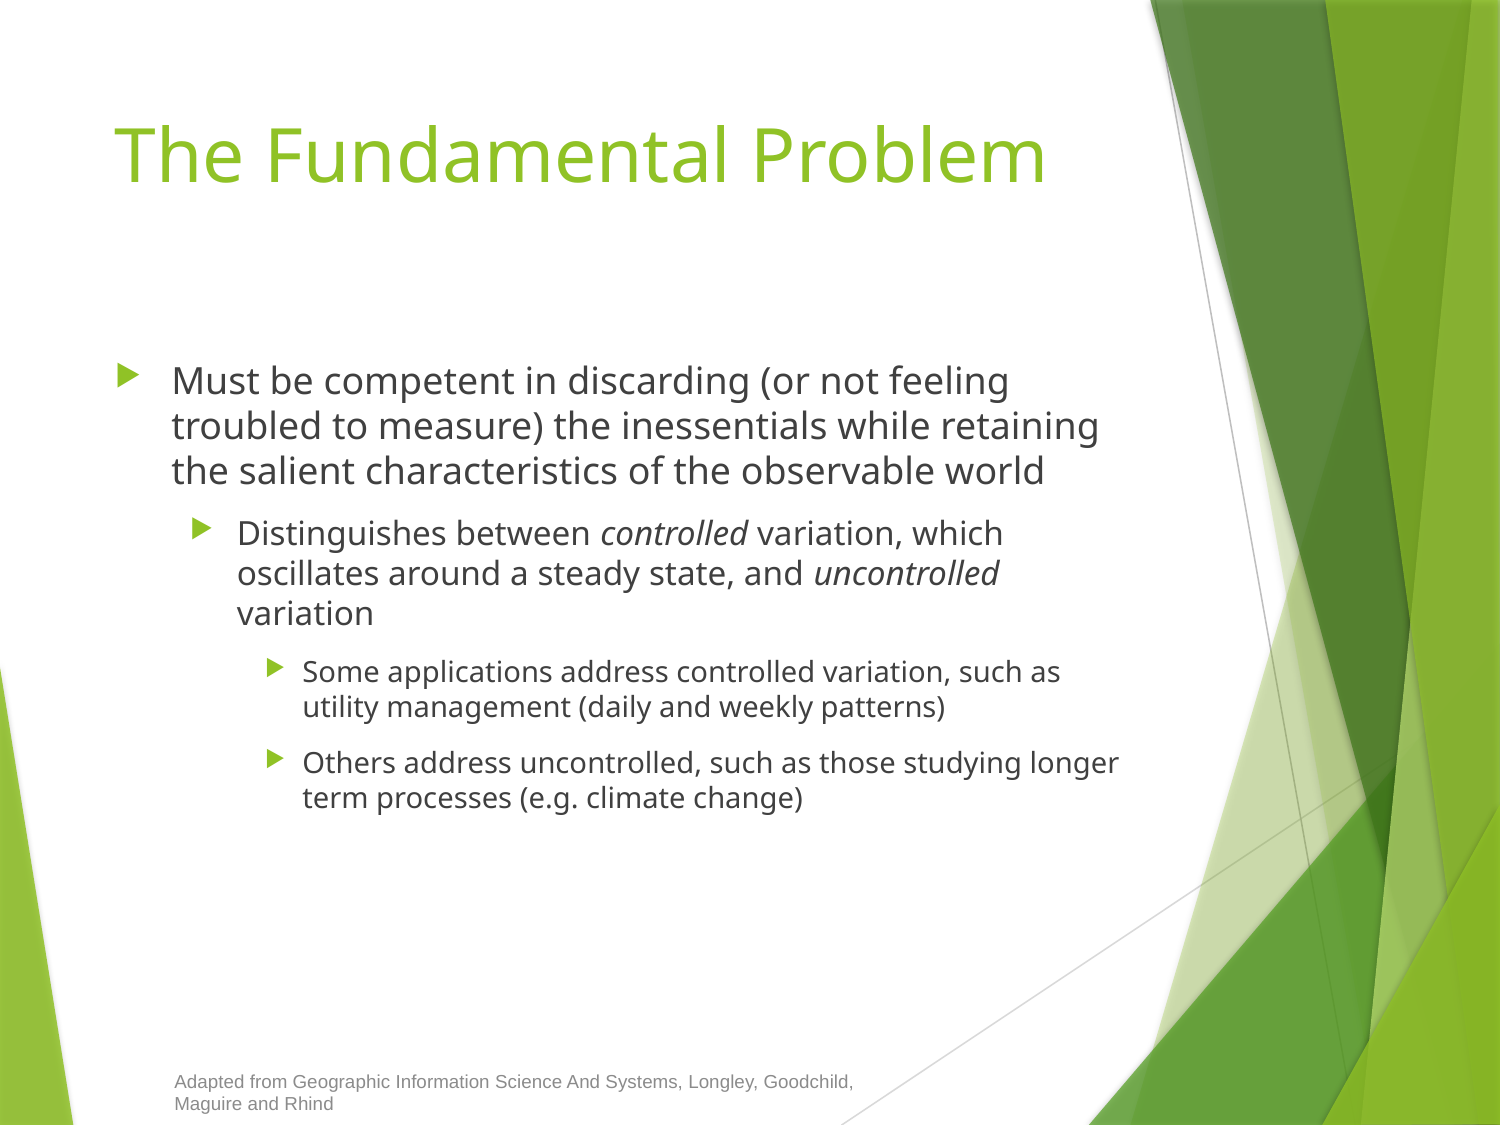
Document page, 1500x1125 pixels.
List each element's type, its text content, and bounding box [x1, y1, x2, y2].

title The Fundamental Problem [99, 99, 1142, 267]
list Must be competent in discarding (or not feeling troubled to measure) the inessentials while retaining the salient characteristics of the observable world Distinguishes between controlled variation, which oscillates around a steady state, and uncontrolled variation Some applications address controlled variation, such as utility management (daily and weekly patterns) Others address uncontrolled, such as those studying longer term processes (e.g. climate change) [99, 267, 1142, 904]
footer Adapted from Geographic Information Science And Systems, Longley, Goodchild, Maguire and Rhind [159, 1061, 918, 1122]
